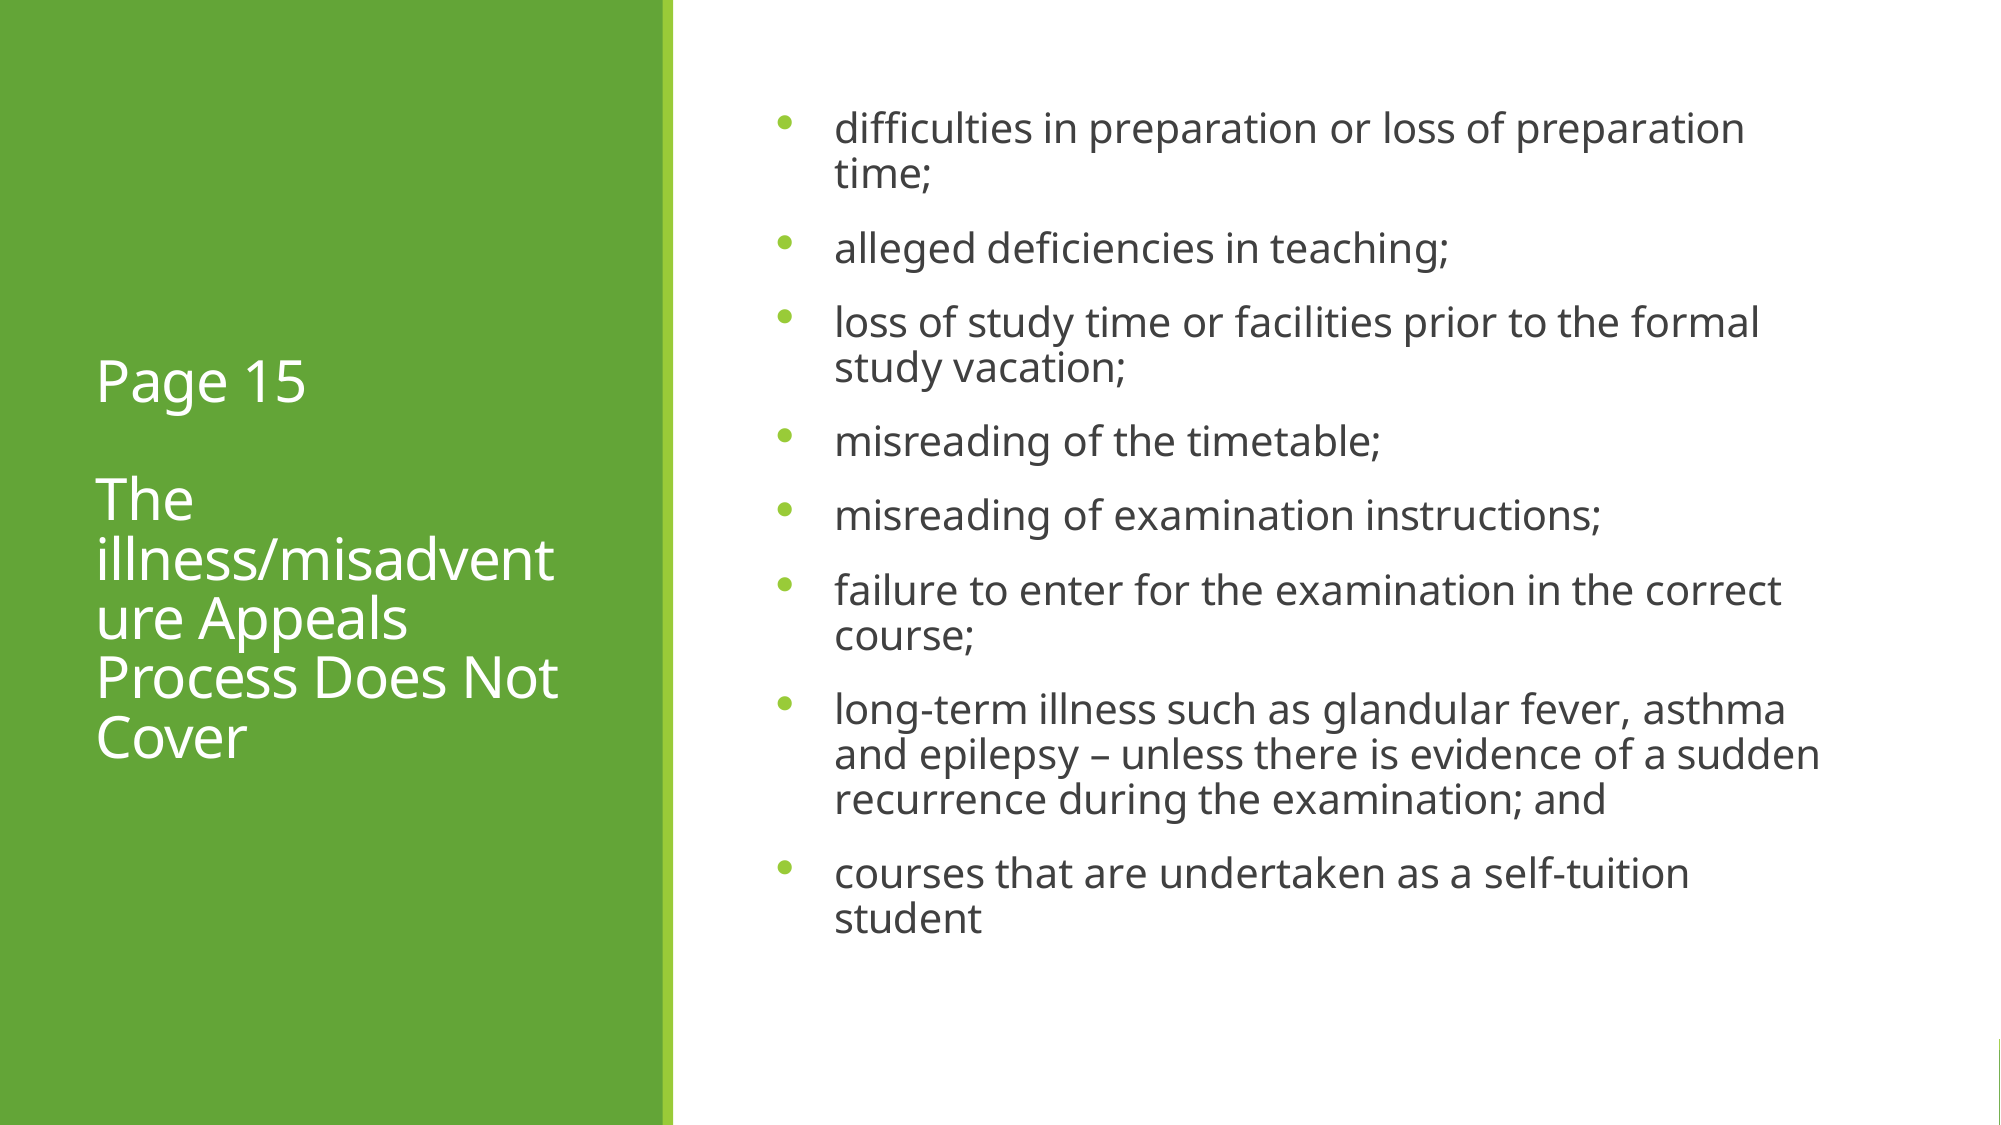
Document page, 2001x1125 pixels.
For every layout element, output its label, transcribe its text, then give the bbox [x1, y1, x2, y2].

text_box [661, 0, 674, 1125]
text_box [0, 0, 661, 1125]
text_box [674, 0, 2000, 1125]
title Page 15 The illness/misadventure Appeals Process Does Not Cover [80, 99, 587, 1026]
list difficulties in preparation or loss of preparation time; alleged deficiencies in teaching; loss of study time or facilities prior to the formal study vacation; misreading of the timetable; misreading of examination instructions; failure to enter for the examination in the correct course; long-term illness such as glandular fever, asthma and epilepsy – unless there is evidence of a sudden recurrence during the examination; and courses that are undertaken as a self-tuition student [777, 99, 1830, 1026]
